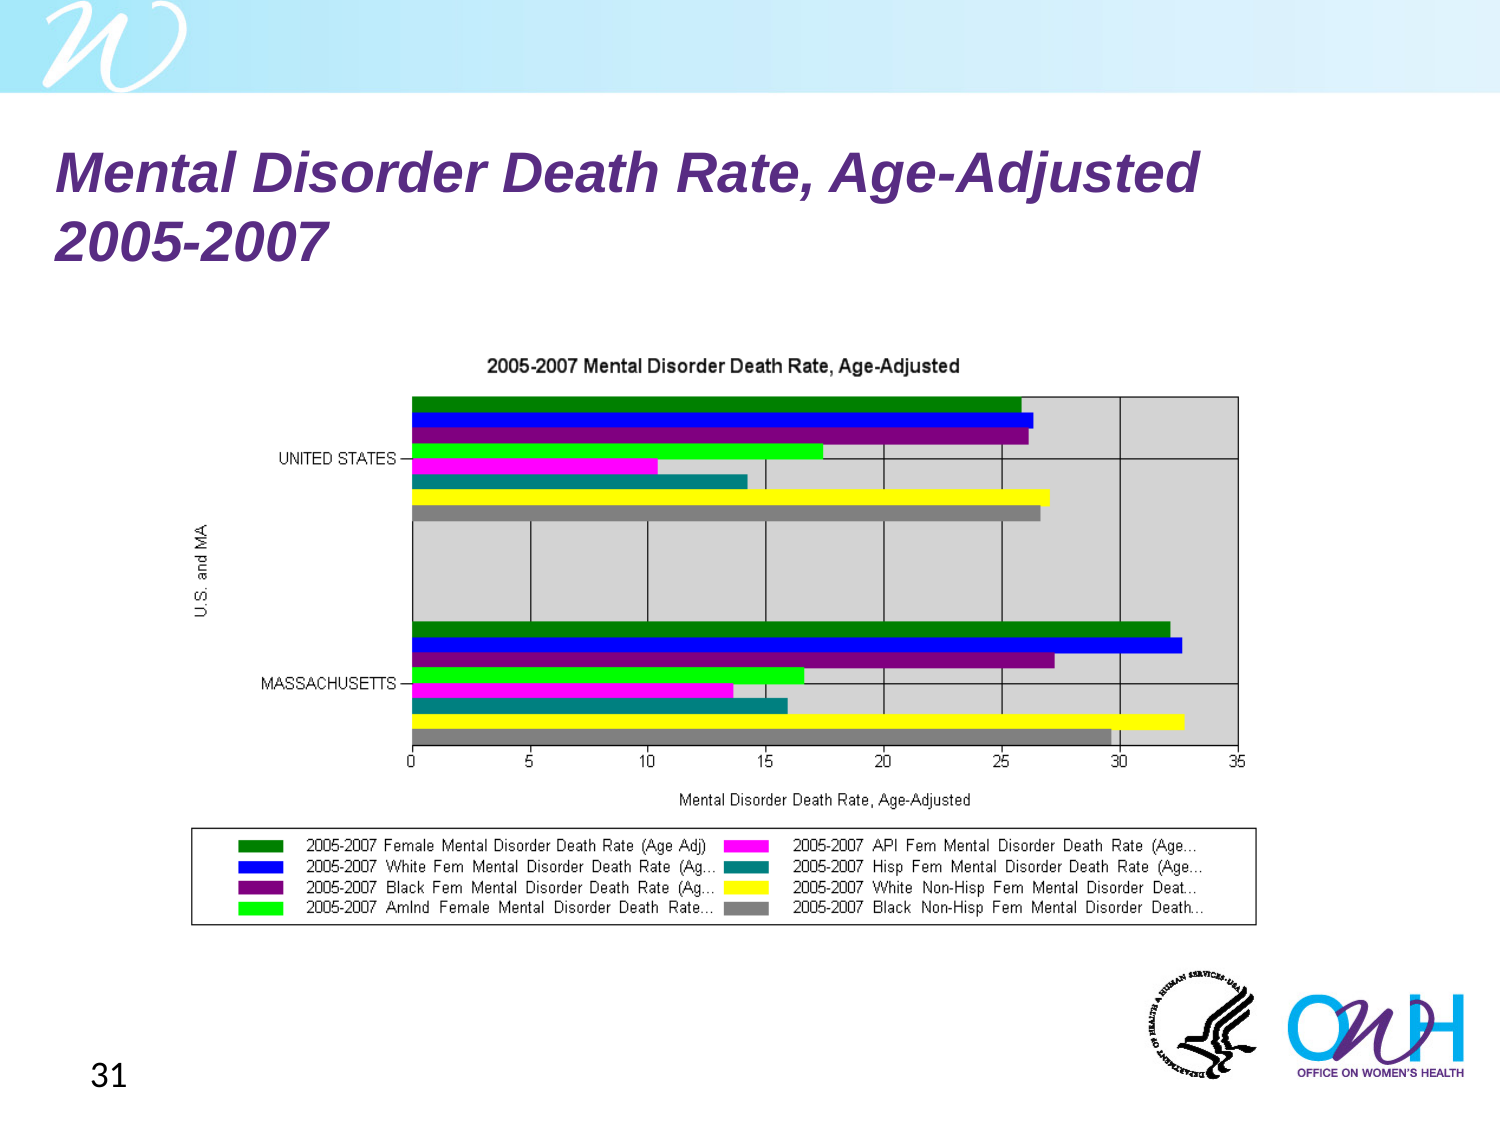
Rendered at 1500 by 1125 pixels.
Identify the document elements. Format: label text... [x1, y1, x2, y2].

picture [0, 0, 1500, 1125]
title Mental Disorder Death Rate, Age-Adjusted 2005-2007 [40, 128, 1391, 281]
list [157, 336, 1291, 944]
